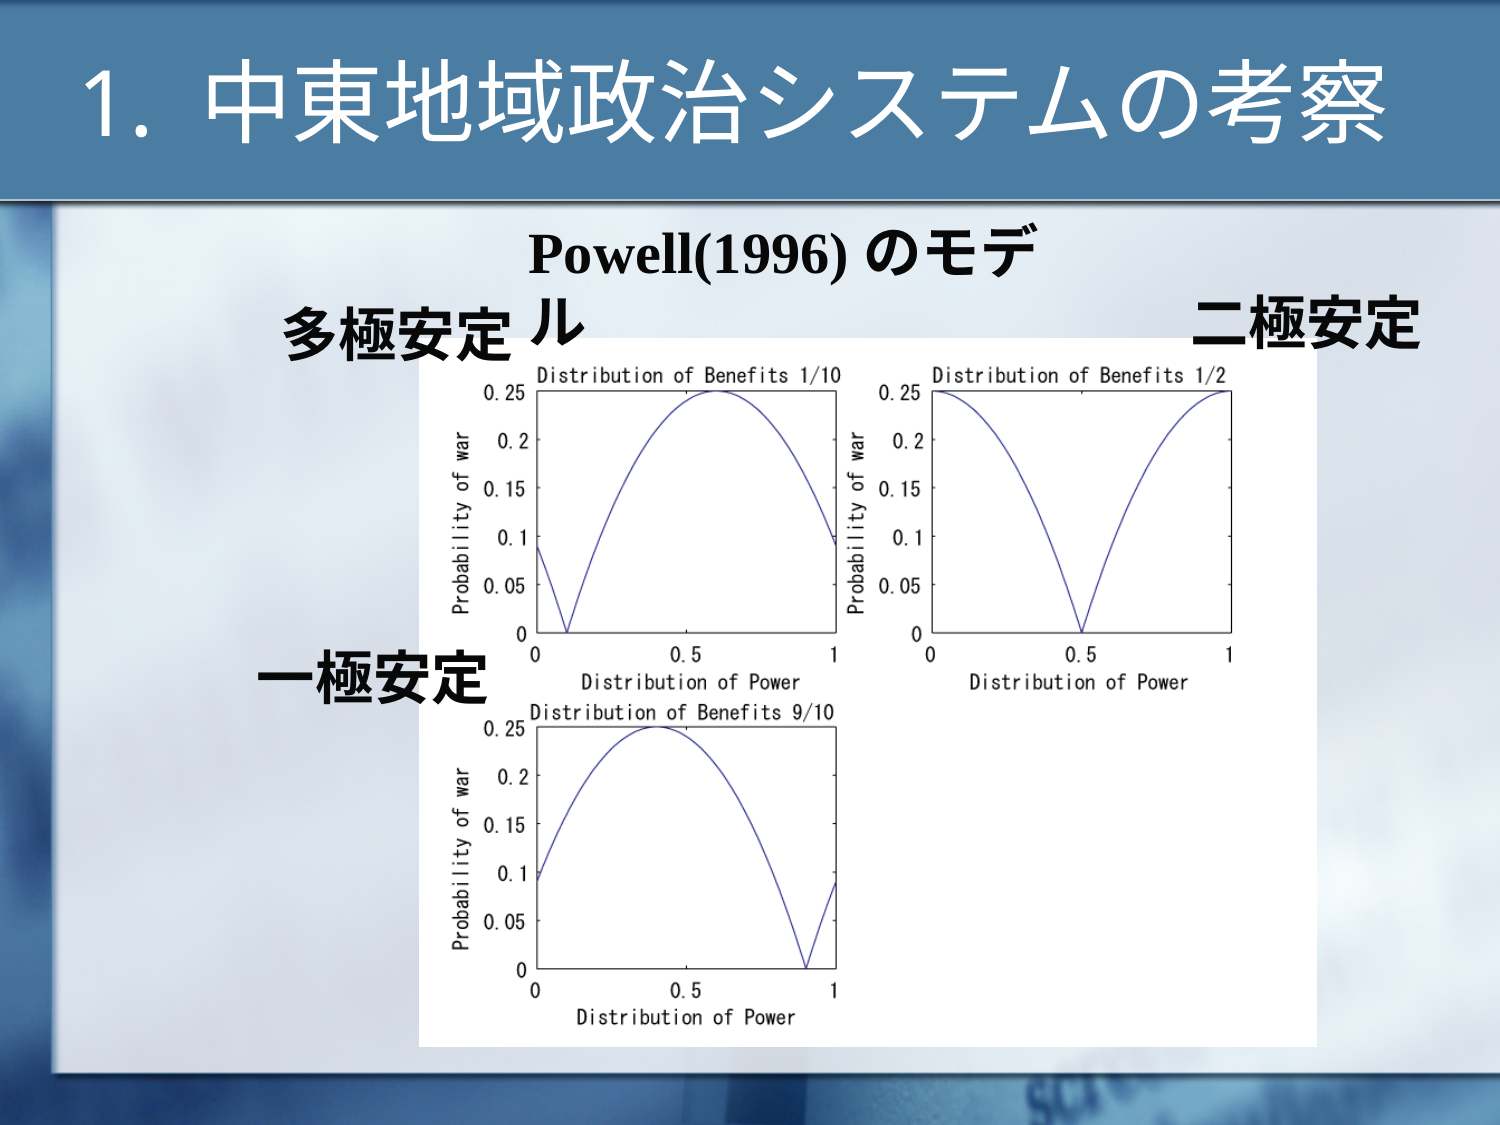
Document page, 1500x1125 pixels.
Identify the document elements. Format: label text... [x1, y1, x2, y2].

text_box 多極安定 [265, 290, 550, 376]
title 1. 中東地域政治システムの考察 [62, 12, 1462, 188]
text_box 一極安定 [242, 633, 413, 719]
picture [0, 0, 1500, 1125]
text_box 二極安定 [1175, 278, 1459, 364]
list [418, 337, 1318, 1048]
text_box Powell(1996)のモデル [513, 208, 1105, 336]
